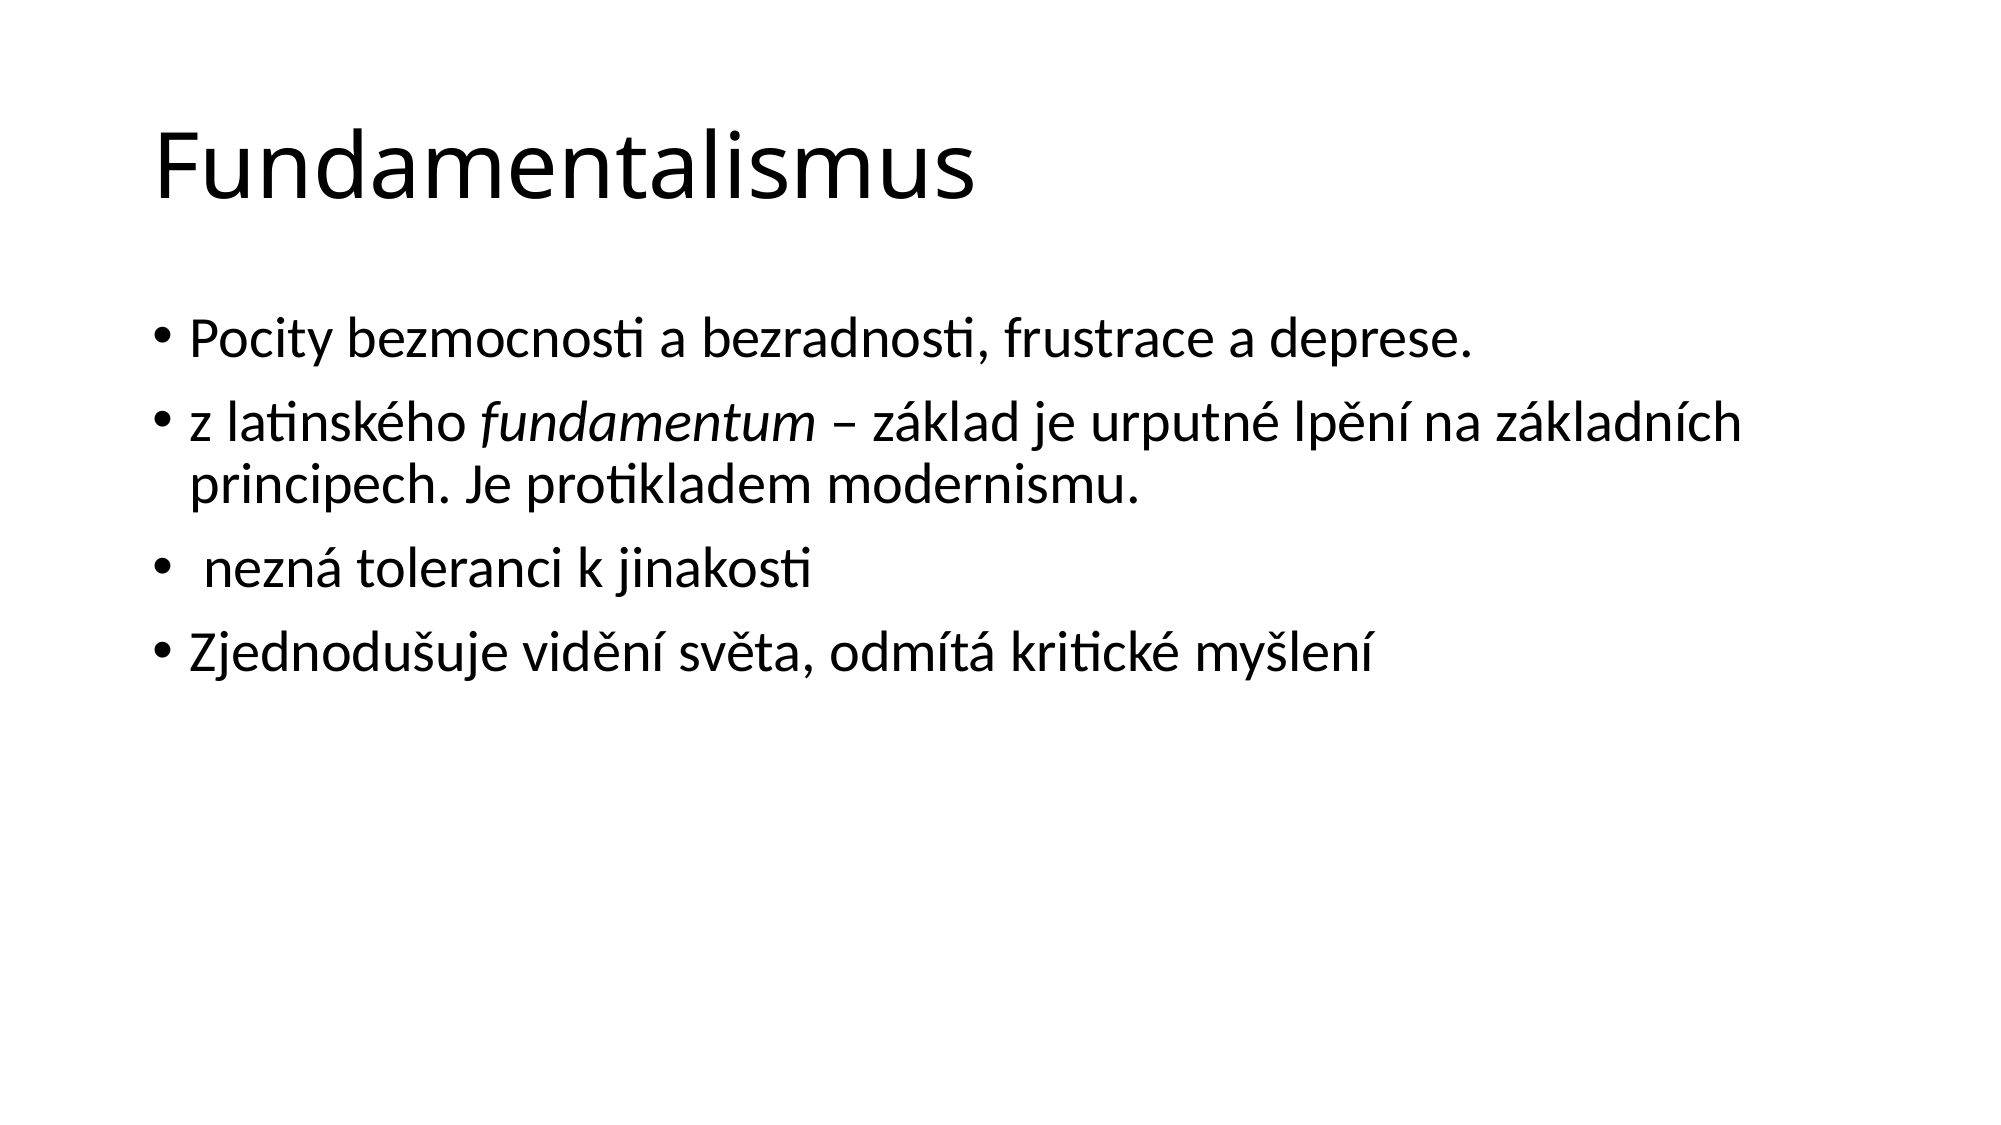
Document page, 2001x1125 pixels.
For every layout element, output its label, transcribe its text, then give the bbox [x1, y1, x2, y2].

list Pocity bezmocnosti a bezradnosti, frustrace a deprese. z latinského fundamentum – základ je urputné lpění na základních principech. Je protikladem modernismu. nezná toleranci k jinakosti Zjednodušuje vidění světa, odmítá kritické myšlení [137, 299, 1863, 1014]
title Fundamentalismus [137, 59, 1863, 278]
